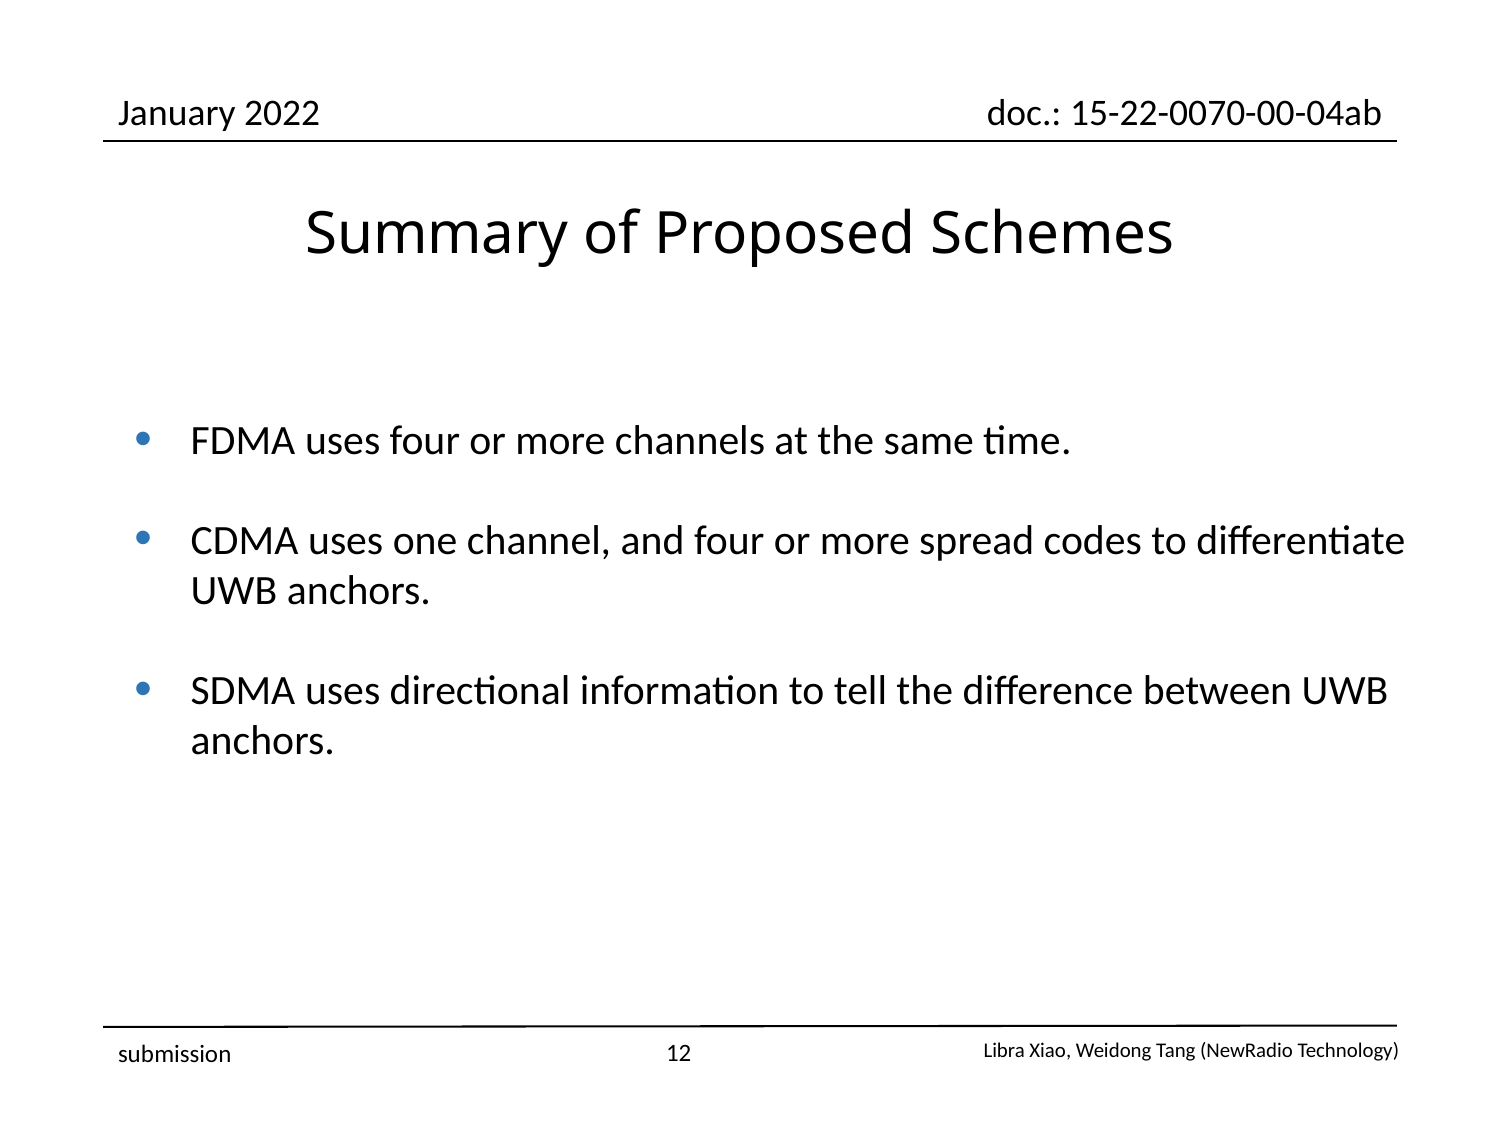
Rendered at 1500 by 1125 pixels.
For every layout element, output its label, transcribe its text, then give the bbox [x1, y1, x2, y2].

text_box Summary of Proposed Schemes [110, 195, 1370, 266]
text_box FDMA uses four or more channels at the same time. CDMA uses one channel, and four or more spread codes to differentiate UWB anchors. SDMA uses directional information to tell the difference between UWB anchors. [126, 405, 1443, 821]
text_box submission [110, 1030, 434, 1075]
slide_number 12 [656, 1030, 700, 1073]
